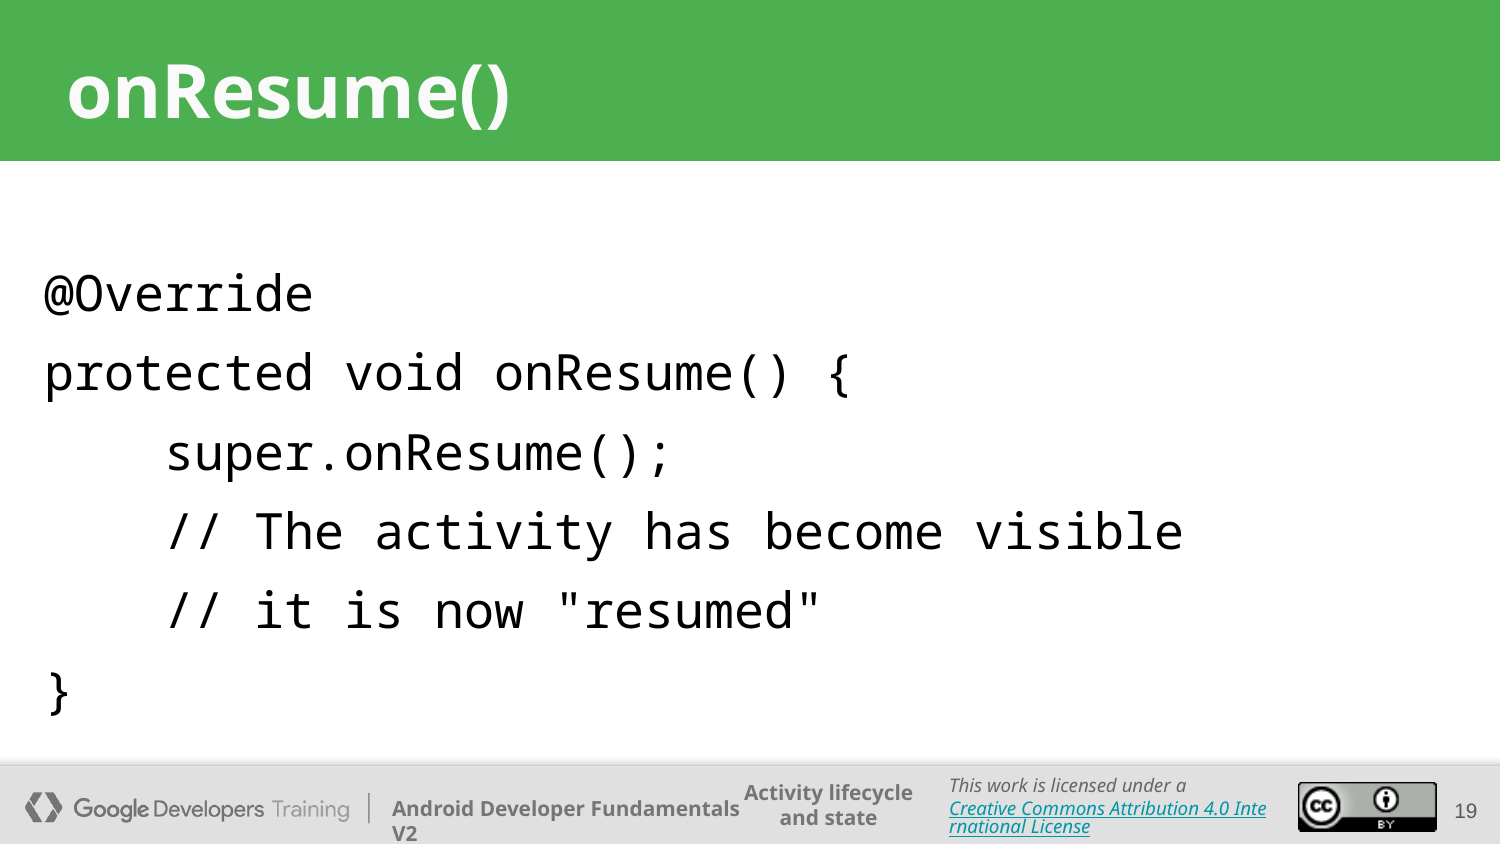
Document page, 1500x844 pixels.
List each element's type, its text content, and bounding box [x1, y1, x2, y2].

picture [0, 161, 1500, 844]
slide_number 19 [1402, 777, 1493, 842]
title onResume() [51, 28, 1472, 122]
text_box @Override protected void onResume() { super.onResume(); // The activity has become visible // it is now "resumed" } [29, 181, 1428, 743]
